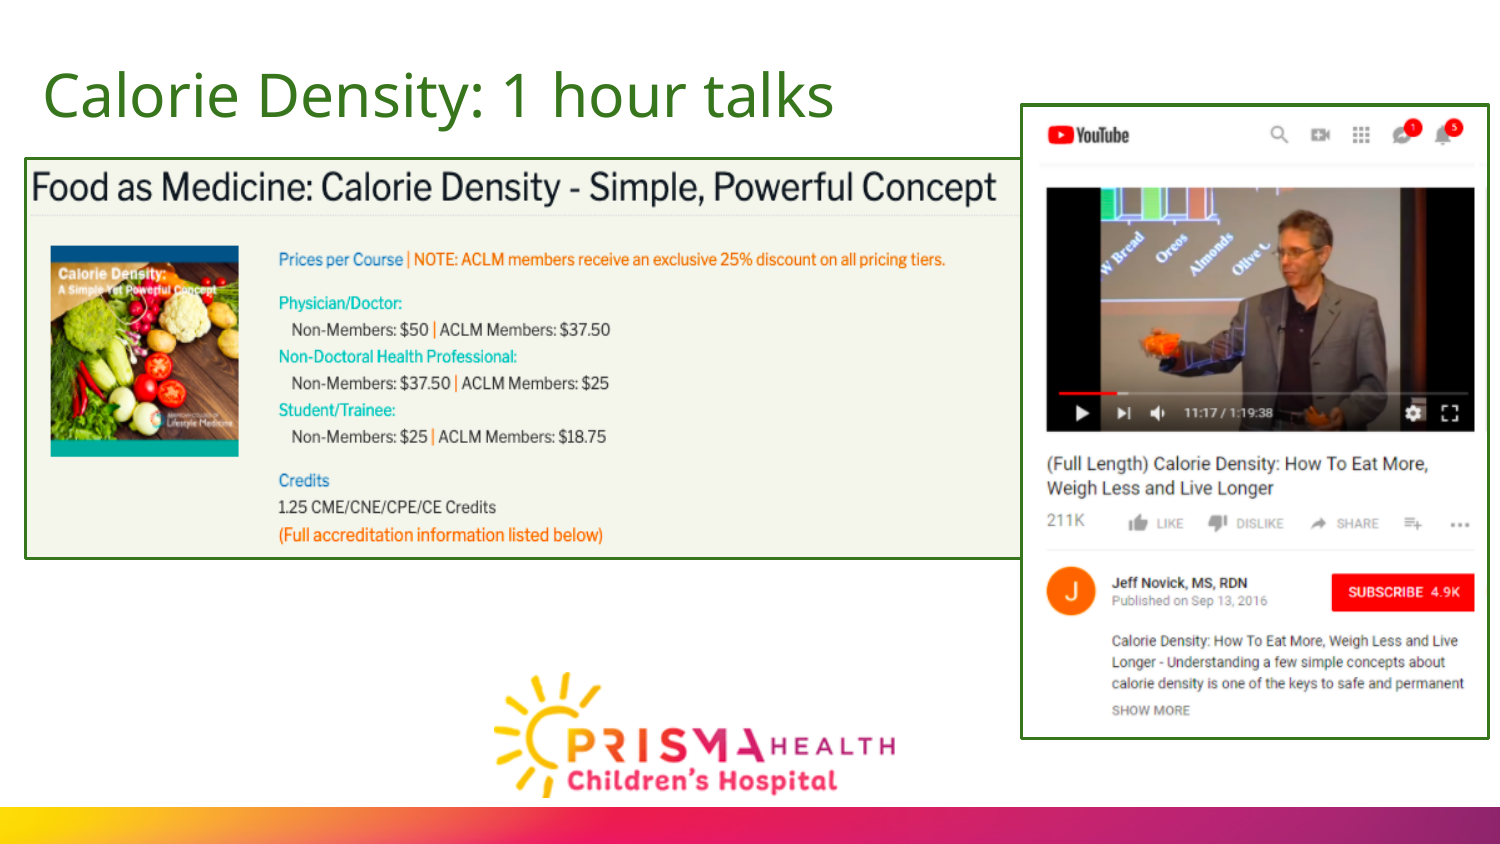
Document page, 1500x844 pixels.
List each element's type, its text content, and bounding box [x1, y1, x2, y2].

picture [0, 807, 1500, 844]
picture [26, 106, 1487, 738]
title Calorie Density: 1 hour talks [27, 16, 1397, 157]
picture [485, 665, 900, 798]
